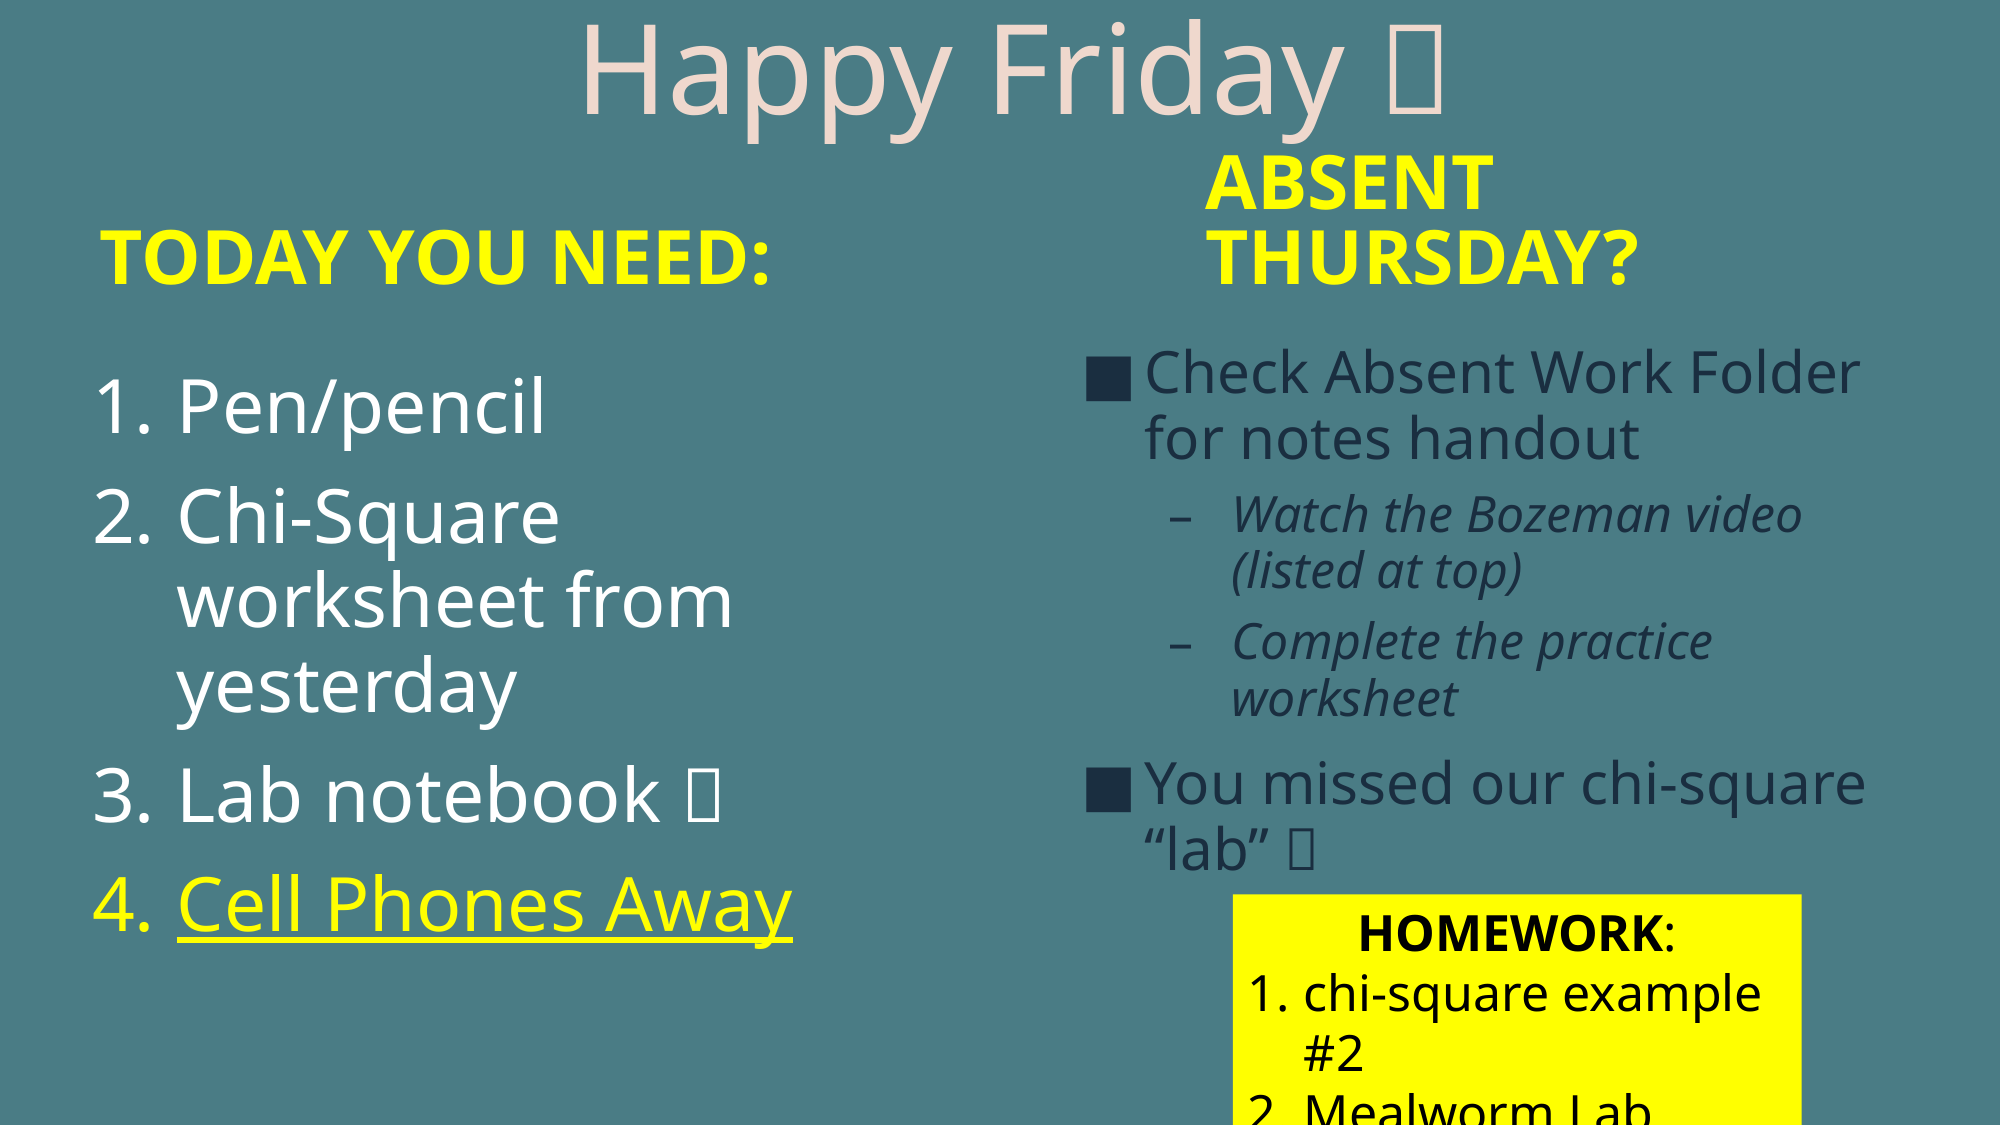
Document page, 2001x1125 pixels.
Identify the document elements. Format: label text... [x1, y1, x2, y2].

list TODAY YOU NEED: [84, 213, 806, 308]
title Happy Friday  [226, 0, 1802, 244]
list Pen/pencil Chi-Square worksheet from yesterday Lab notebook  Cell Phones Away [67, 358, 933, 973]
list ABSENT THURSDAY? [1190, 213, 1912, 308]
list Check Absent Work Folder for notes handout Watch the Bozeman video (listed at top) Complete the practice worksheet You missed our chi-square “lab”  [1066, 333, 1897, 948]
text_box HOMEWORK: chi-square example #2 Mealworm Lab [1232, 894, 1802, 1125]
